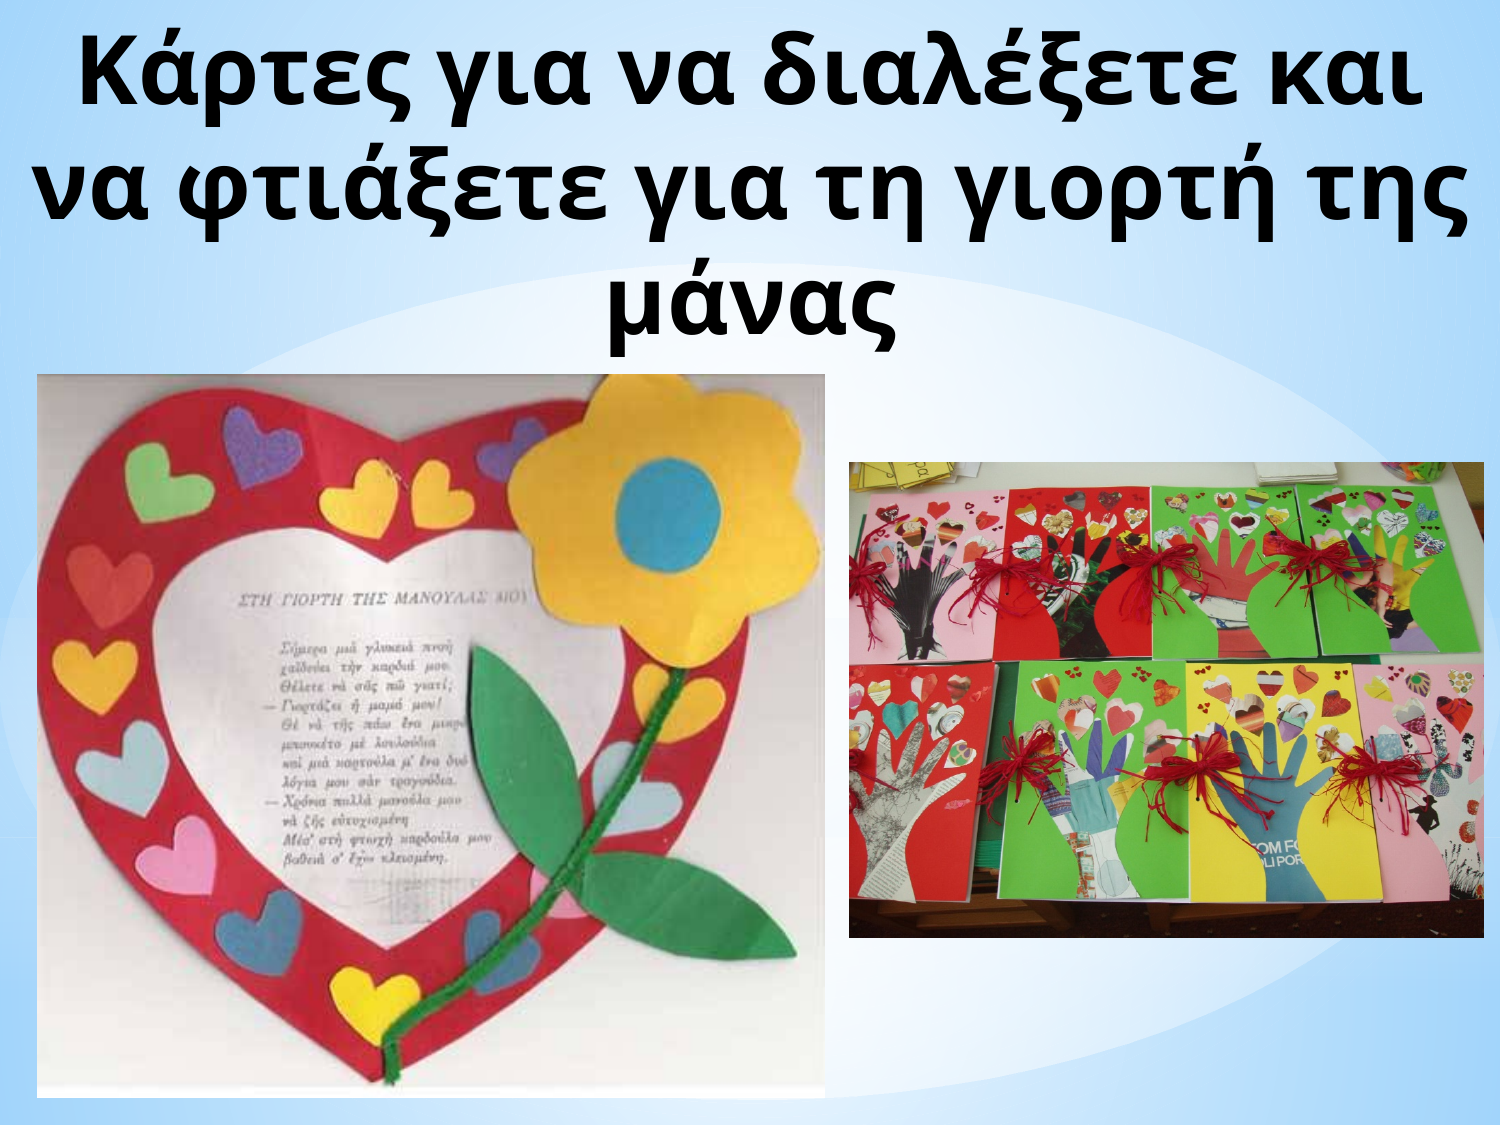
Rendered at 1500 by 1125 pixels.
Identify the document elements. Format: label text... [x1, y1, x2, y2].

picture [849, 462, 1484, 938]
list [37, 374, 826, 1099]
title Κάρτες για να διαλέξετε και να φτιάξετε για τη γιορτή της μάνας [0, 1, 1500, 352]
